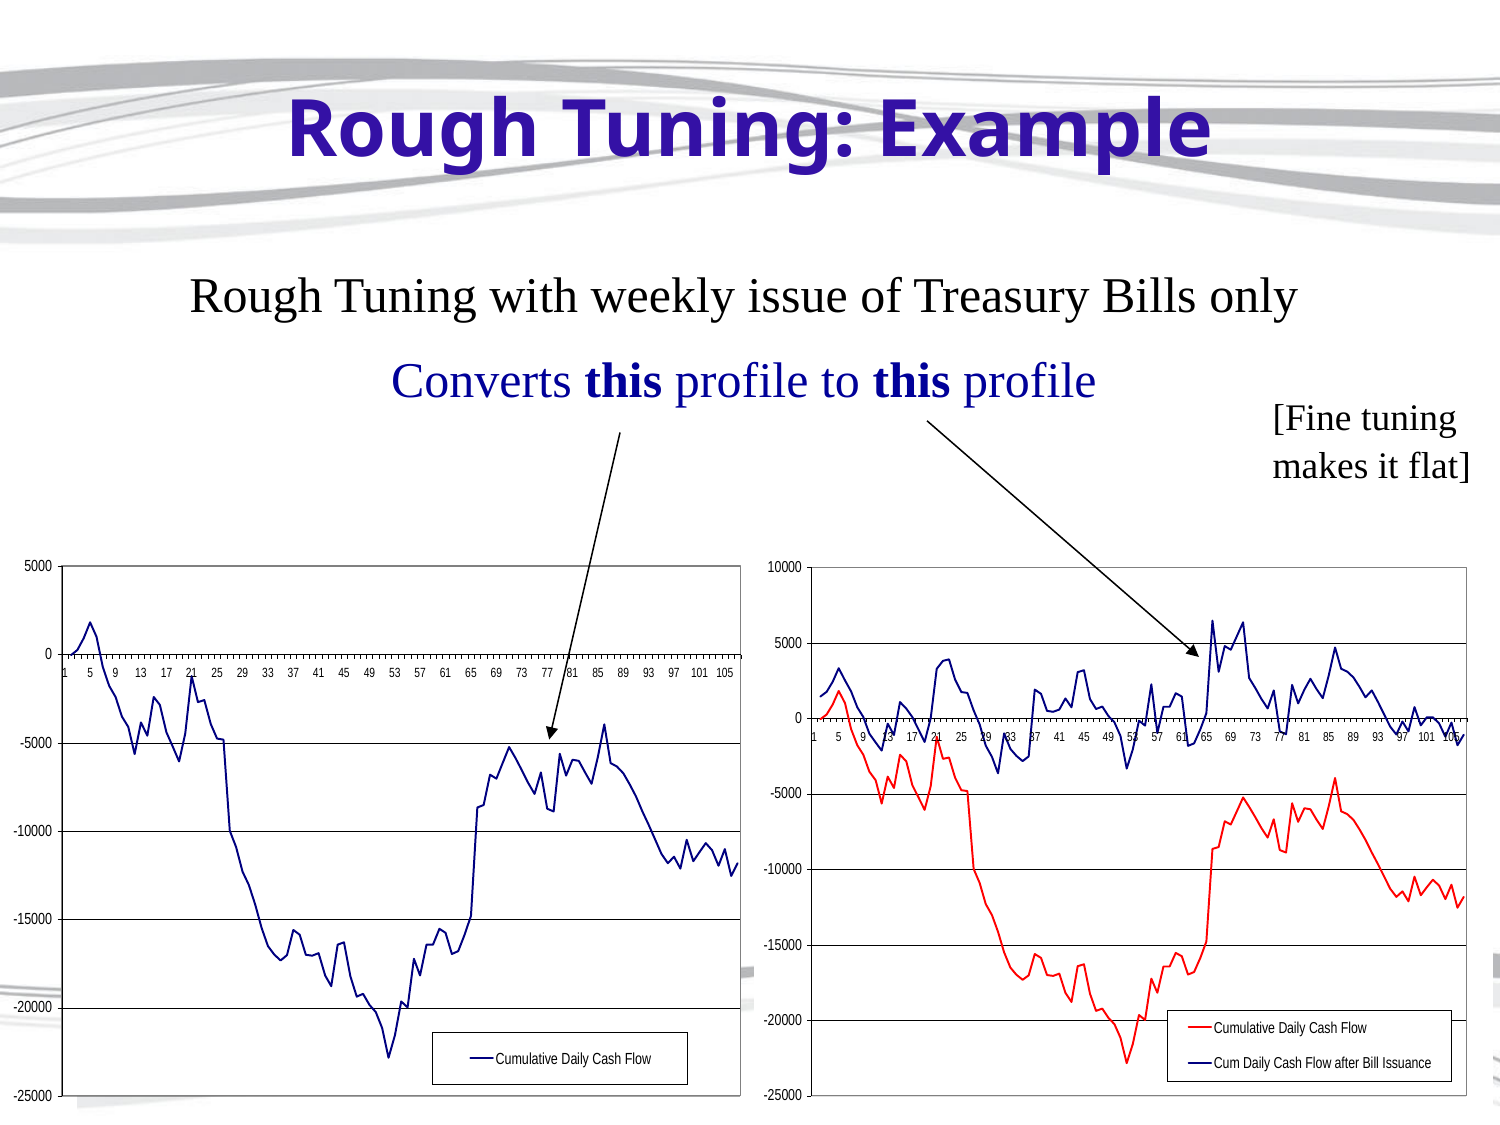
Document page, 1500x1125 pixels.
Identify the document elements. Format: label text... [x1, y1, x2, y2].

picture [0, 0, 1500, 1125]
text_box Rough Tuning with weekly issue of Treasury Bills only Converts this profile to this profile [159, 255, 1329, 416]
title Rough Tuning: Example [112, 24, 1388, 226]
text_box [Fine tuning makes it flat] [1257, 373, 1500, 494]
